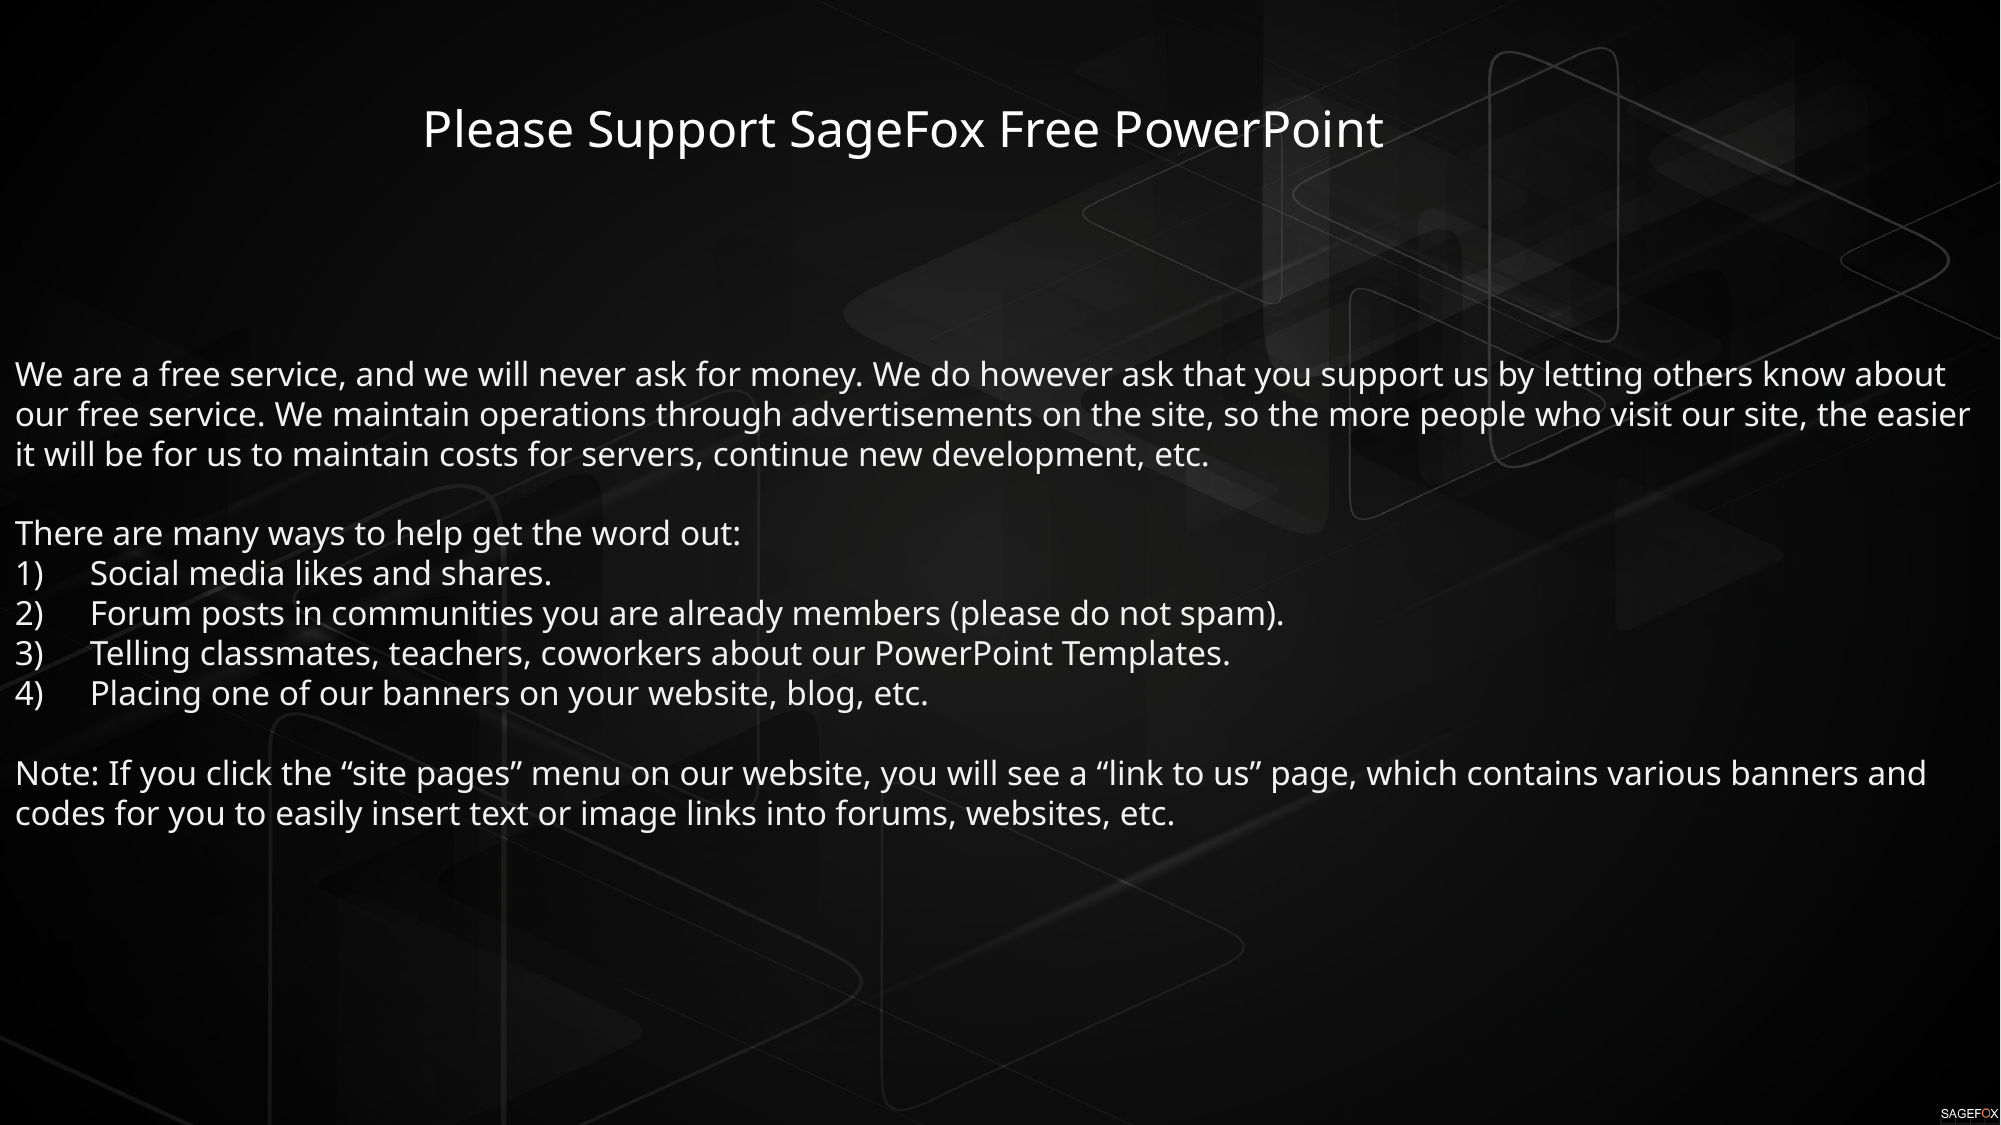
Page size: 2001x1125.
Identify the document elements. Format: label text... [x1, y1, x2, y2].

title Please Support SageFox Free PowerPoint [363, 72, 1444, 190]
text_box We are a free service, and we will never ask for money. We do however ask that you support us by letting others know about our free service. We maintain operations through advertisements on the site, so the more people who visit our site, the easier it will be for us to maintain costs for servers, continue new development, etc. There are many ways to help get the word out: Social media likes and shares. Forum posts in communities you are already members (please do not spam). Telling classmates, teachers, coworkers about our PowerPoint Templates. Placing one of our banners on your website, blog, etc. Note: If you click the “site pages” menu on our website, you will see a “link to us” page, which contains various banners and codes for you to easily insert text or image links into forums, websites, etc. [0, 0, 2000, 1125]
